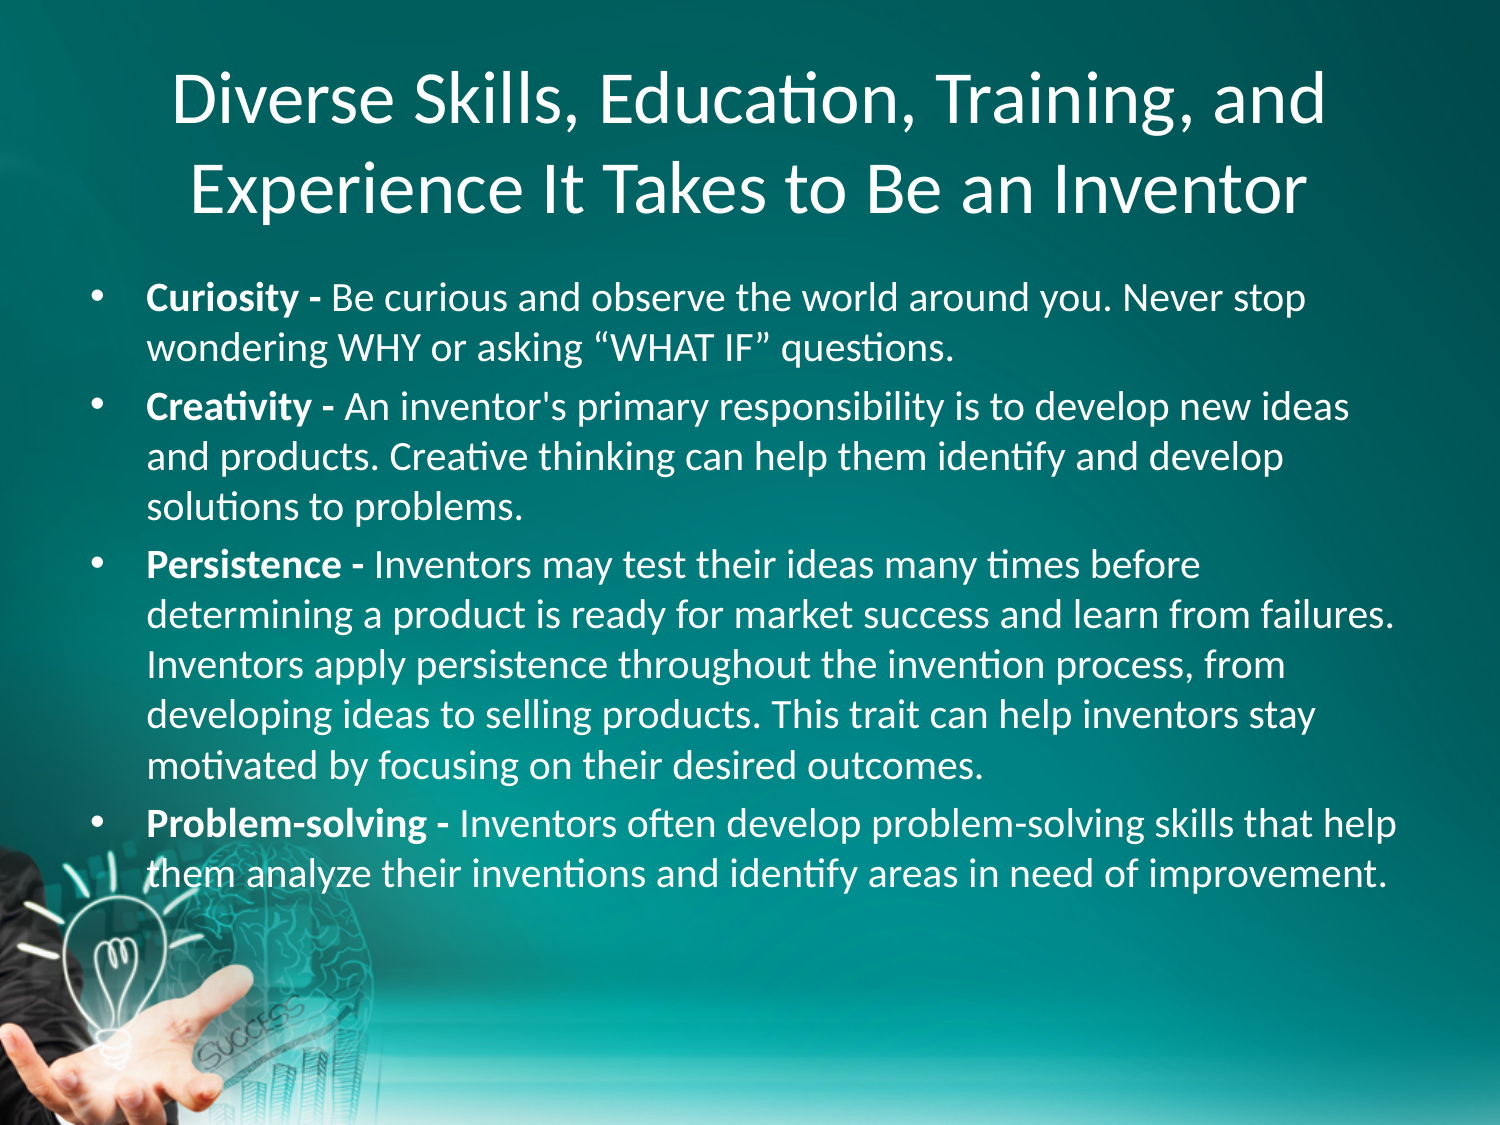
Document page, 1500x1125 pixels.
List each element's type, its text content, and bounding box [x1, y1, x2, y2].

picture [0, 0, 1500, 1125]
title Diverse Skills, Education, Training, and Experience It Takes to Be an Inventor [75, 45, 1425, 233]
list Curiosity - Be curious and observe the world around you. Never stop wondering WHY or asking “WHAT IF” questions. Creativity - An inventor's primary responsibility is to develop new ideas and products. Creative thinking can help them identify and develop solutions to problems. Persistence - Inventors may test their ideas many times before determining a product is ready for market success and learn from failures. Inventors apply persistence throughout the invention process, from developing ideas to selling products. This trait can help inventors stay motivated by focusing on their desired outcomes. Problem-solving - Inventors often develop problem-solving skills that help them analyze their inventions and identify areas in need of improvement. [75, 262, 1425, 1005]
